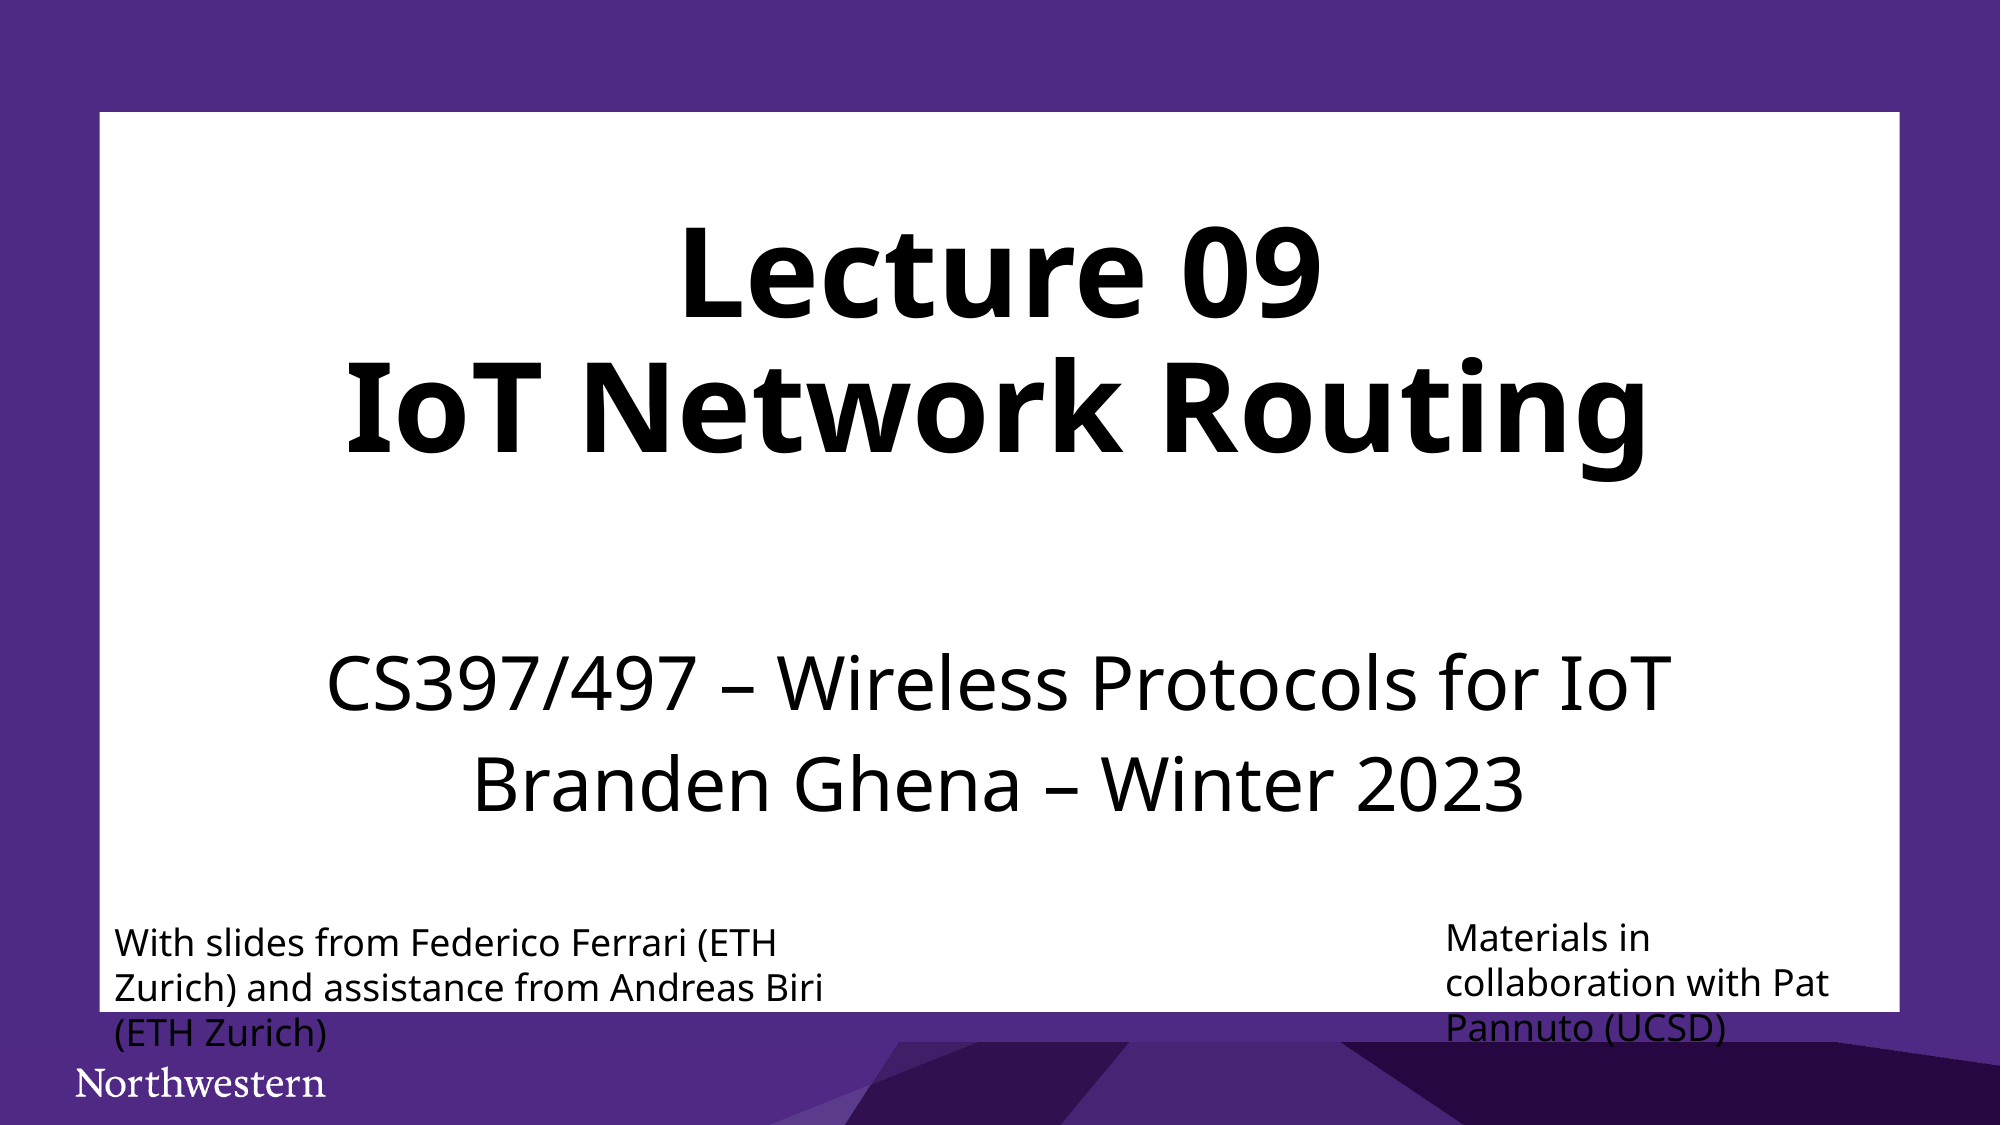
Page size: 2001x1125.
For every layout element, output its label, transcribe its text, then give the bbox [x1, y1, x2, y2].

picture [0, 1042, 2000, 1125]
text_box Materials in collaboration with Pat Pannuto (UCSD) [1430, 906, 1900, 1057]
text_box With slides from Federico Ferrari (ETH Zurich) and assistance from Andreas Biri (ETH Zurich) [99, 911, 916, 1062]
subtitle CS397/497 – Wireless Protocols for IoT Branden Ghena – Winter 2023 [99, 637, 1900, 863]
title Lecture 09 IoT Network Routing [99, 112, 1900, 488]
